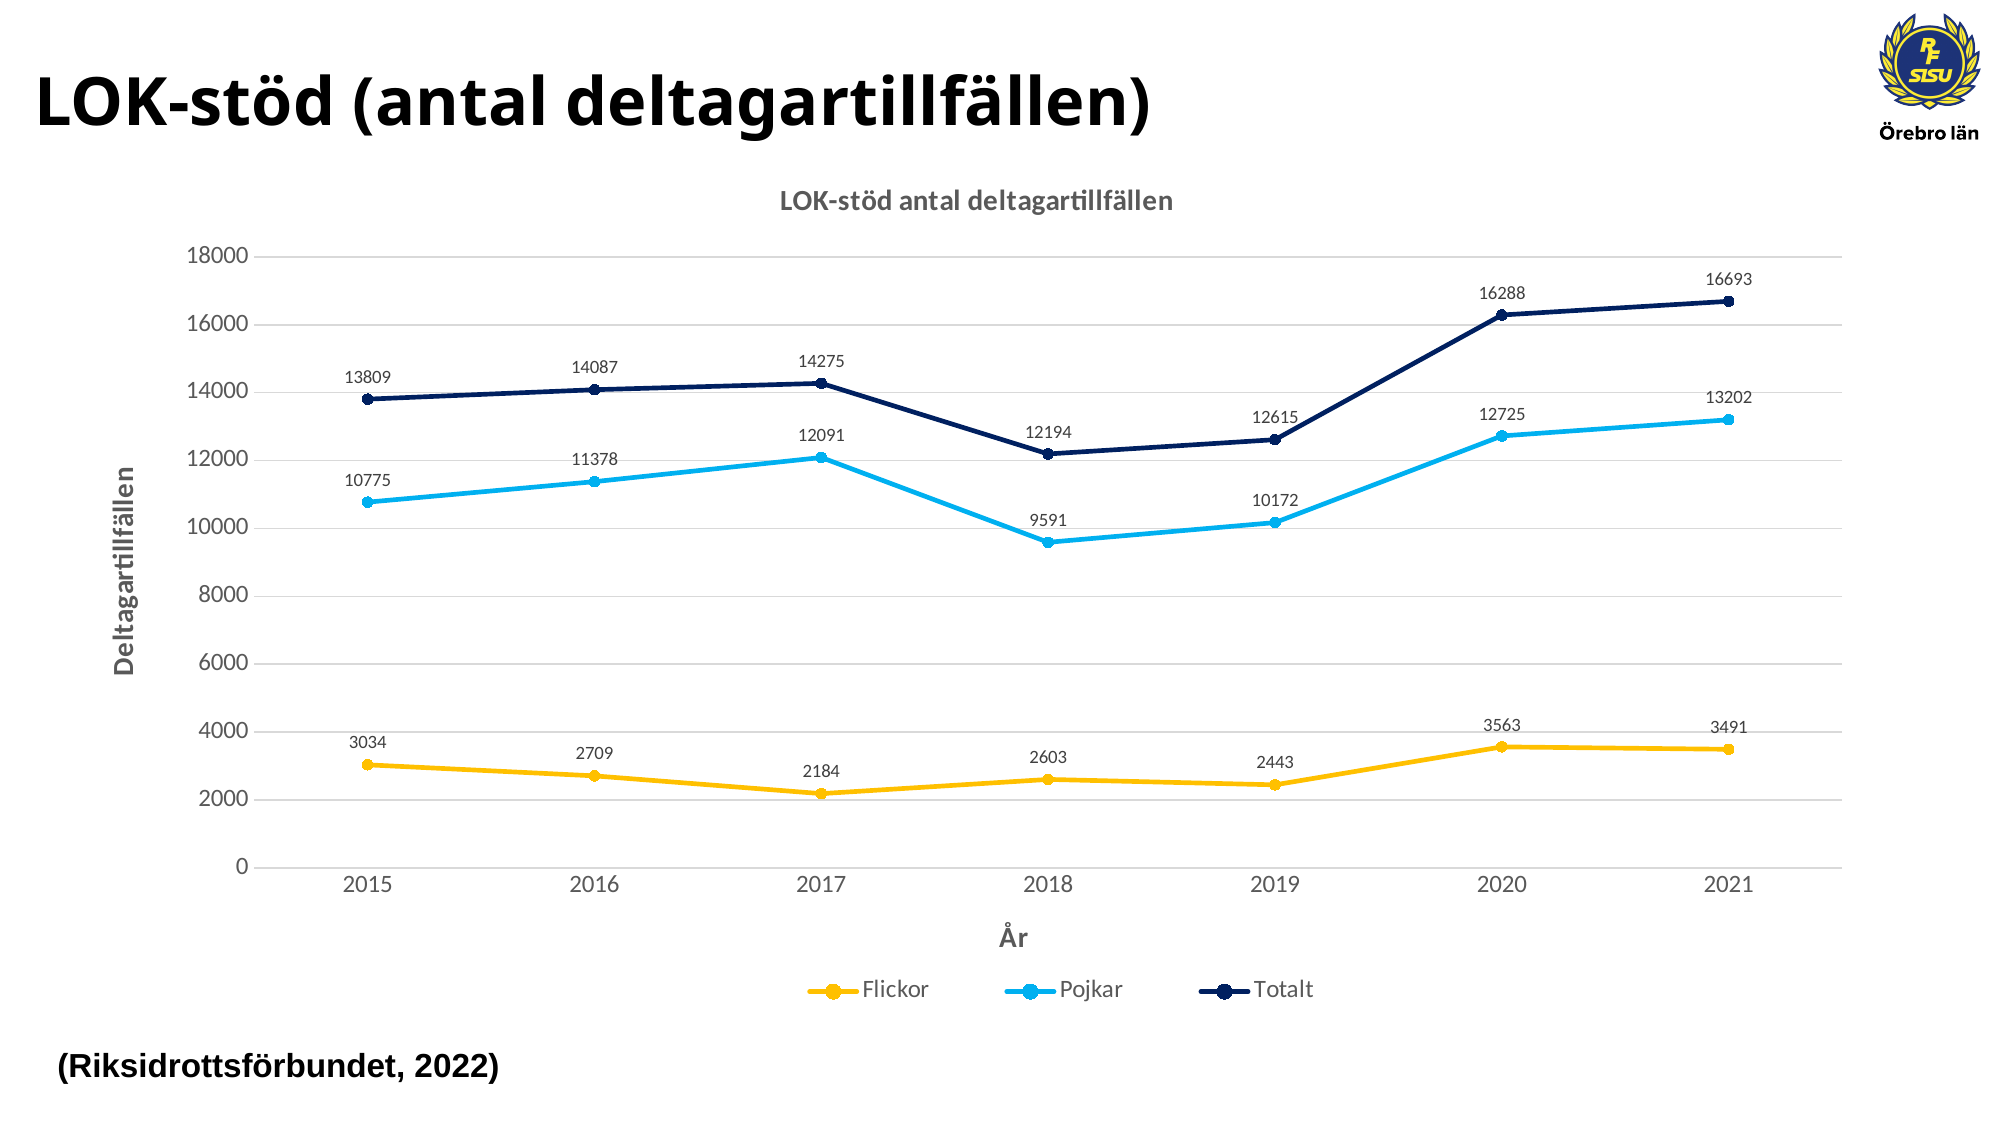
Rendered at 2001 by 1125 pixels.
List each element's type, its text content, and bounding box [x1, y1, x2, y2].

picture [1878, 13, 1981, 140]
text_box (Riksidrottsförbundet, 2022) [42, 1036, 516, 1091]
chart [75, 153, 1879, 1037]
text_box LOK-stöd (antal deltagartillfällen) [19, 60, 1671, 140]
